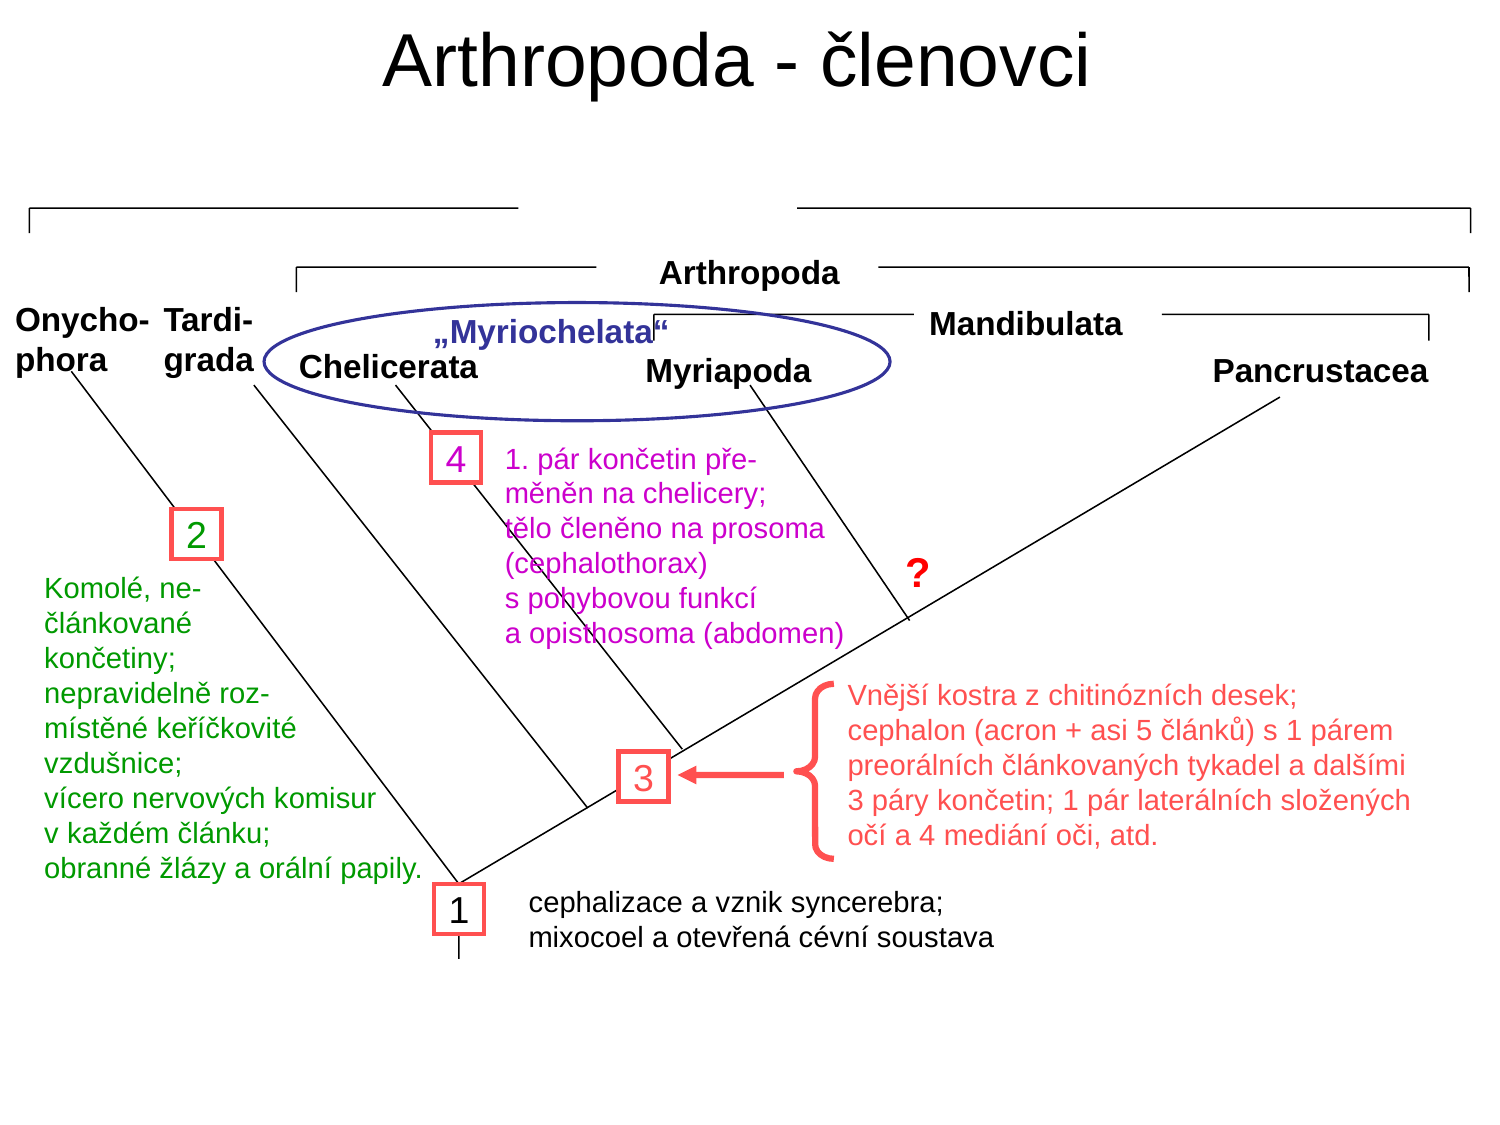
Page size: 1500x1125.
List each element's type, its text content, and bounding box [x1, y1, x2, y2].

text_box Chelicerata [284, 383, 308, 393]
text_box Arthropoda [644, 243, 855, 299]
text_box Arthropoda - členovci [99, 0, 1375, 114]
text_box 1. pár končetin pře- měněn na chelicery; tělo členěno na prosoma (cephalothorax) s pohybovou funkcí a opisthosoma (abdomen) [490, 432, 869, 657]
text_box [878, 266, 1470, 293]
text_box Mandibulata [914, 301, 1138, 350]
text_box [1161, 314, 1430, 341]
text_box Komolé, ne- článkované končetiny; nepravidelně roz- místěné keříčkovité vzdušnice; vícero nervových komisur v každém článku; obranné žlázy a orální papily. [29, 562, 455, 892]
text_box Pancrustacea [1197, 341, 1444, 397]
text_box [685, 306, 747, 312]
text_box „Myriochelata“ [418, 302, 685, 358]
text_box cephalizace a vznik syncerebra; mixocoel a otevřená cévní soustava [513, 875, 1381, 961]
text_box [269, 310, 891, 421]
text_box Vnější kostra z chitinózních desek; cephalon (acron + asi 5 článků) s 1 párem preorálních článkovaných tykadel a dalšími 3 páry končetin; 1 pár laterálních složených očí a 4 mediání oči, atd. [832, 668, 1500, 859]
text_box 4 [430, 432, 481, 483]
text_box Onycho- phora [0, 290, 148, 386]
text_box Tardi- grada [148, 290, 269, 386]
text_box 1 [433, 883, 484, 934]
text_box [677, 768, 784, 782]
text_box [653, 314, 915, 341]
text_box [796, 207, 1471, 234]
text_box 2 [171, 508, 222, 559]
text_box 3 [618, 751, 669, 802]
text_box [29, 207, 519, 234]
text_box ? [890, 538, 946, 604]
text_box [796, 683, 834, 859]
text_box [296, 266, 597, 293]
